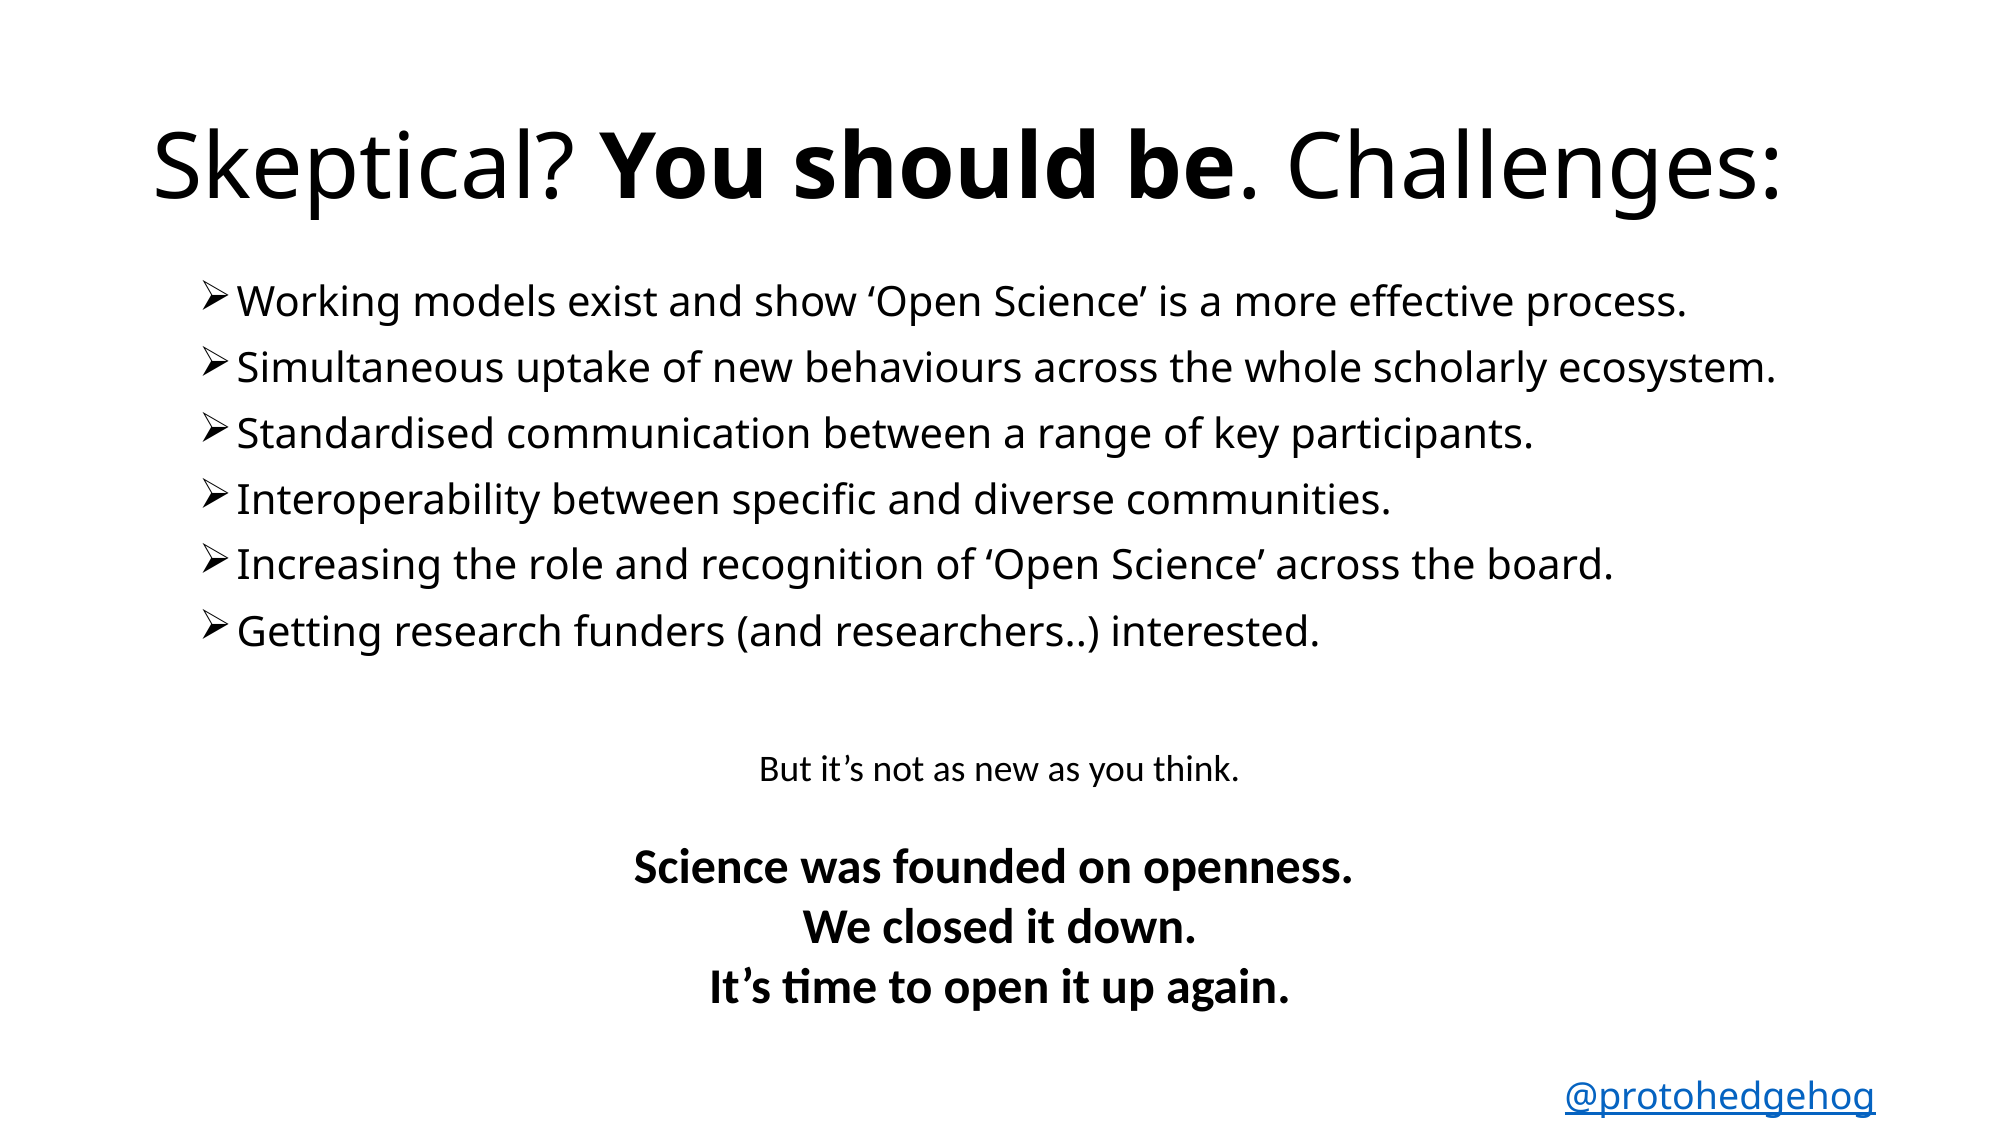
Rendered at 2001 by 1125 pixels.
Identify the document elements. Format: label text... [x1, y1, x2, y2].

text_box @protohedgehog [1549, 1064, 1891, 1125]
title Skeptical? You should be. Challenges: [137, 59, 1863, 278]
text_box But it’s not as new as you think. Science was founded on openness. We closed it down. It’s time to open it up again. [500, 736, 1500, 1022]
list Working models exist and show ‘Open Science’ is a more effective process. Simultaneous uptake of new behaviours across the whole scholarly ecosystem. Standardised communication between a range of key participants. Interoperability between specific and diverse communities. Increasing the role and recognition of ‘Open Science’ across the board. Getting research funders (and researchers..) interested. [184, 272, 1939, 853]
